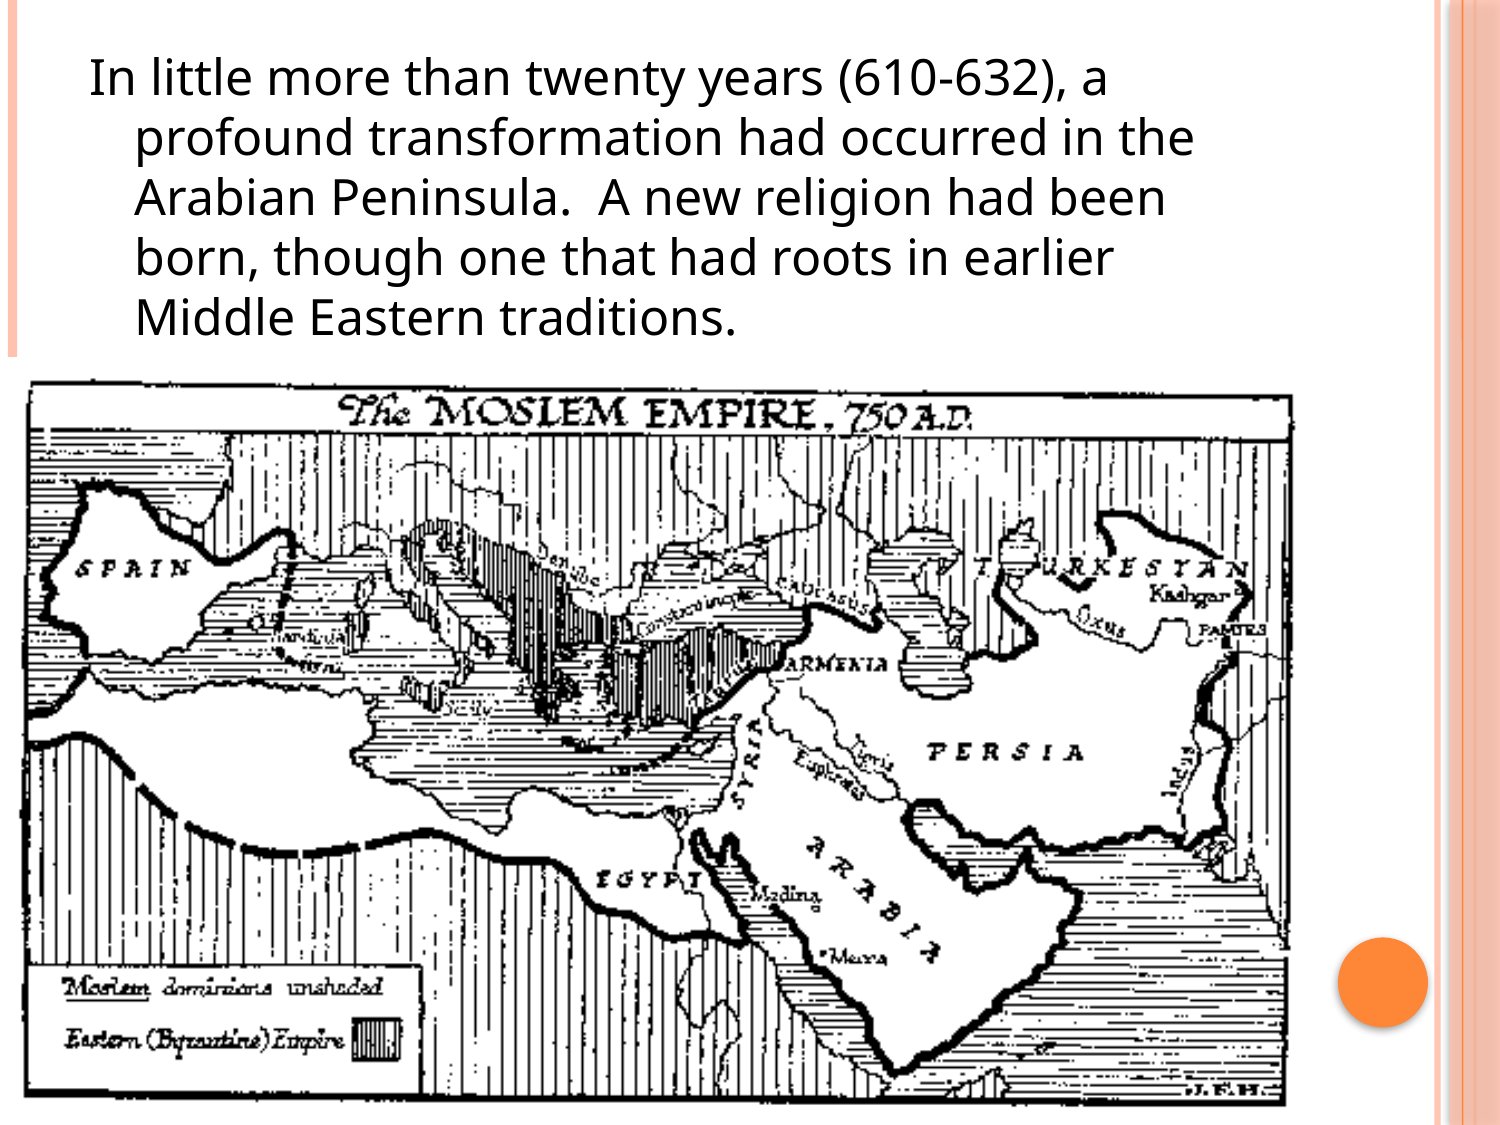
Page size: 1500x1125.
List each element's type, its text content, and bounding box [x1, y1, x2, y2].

list In little more than twenty years (610-632), a profound transformation had occurred in the Arabian Peninsula. A new religion had been born, though one that had roots in earlier Middle Eastern traditions. [75, 37, 1300, 355]
picture [0, 357, 1301, 1125]
